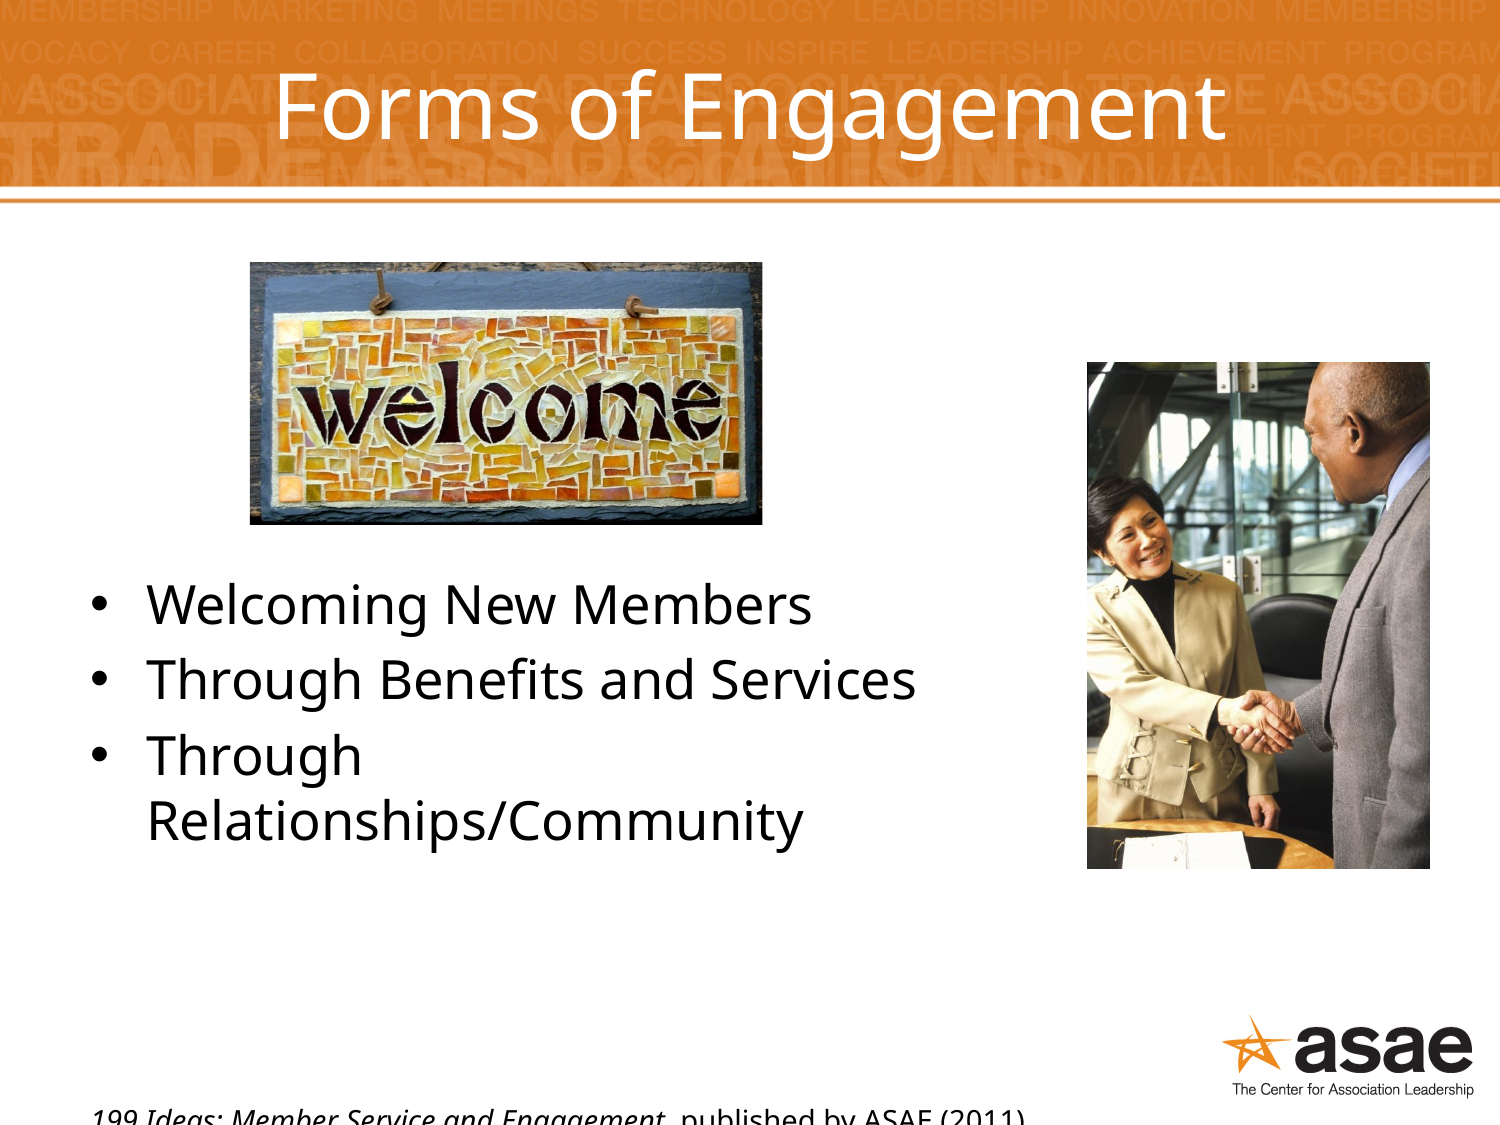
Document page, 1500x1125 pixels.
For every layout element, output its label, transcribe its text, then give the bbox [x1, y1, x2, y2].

picture [0, 0, 1500, 1125]
list Welcoming New Members Through Benefits and Services Through Relationships/Community 199 Ideas: Member Service and Engagement, published by ASAE (2011) [74, 562, 1051, 1068]
title Forms of Engagement [74, 8, 1426, 197]
